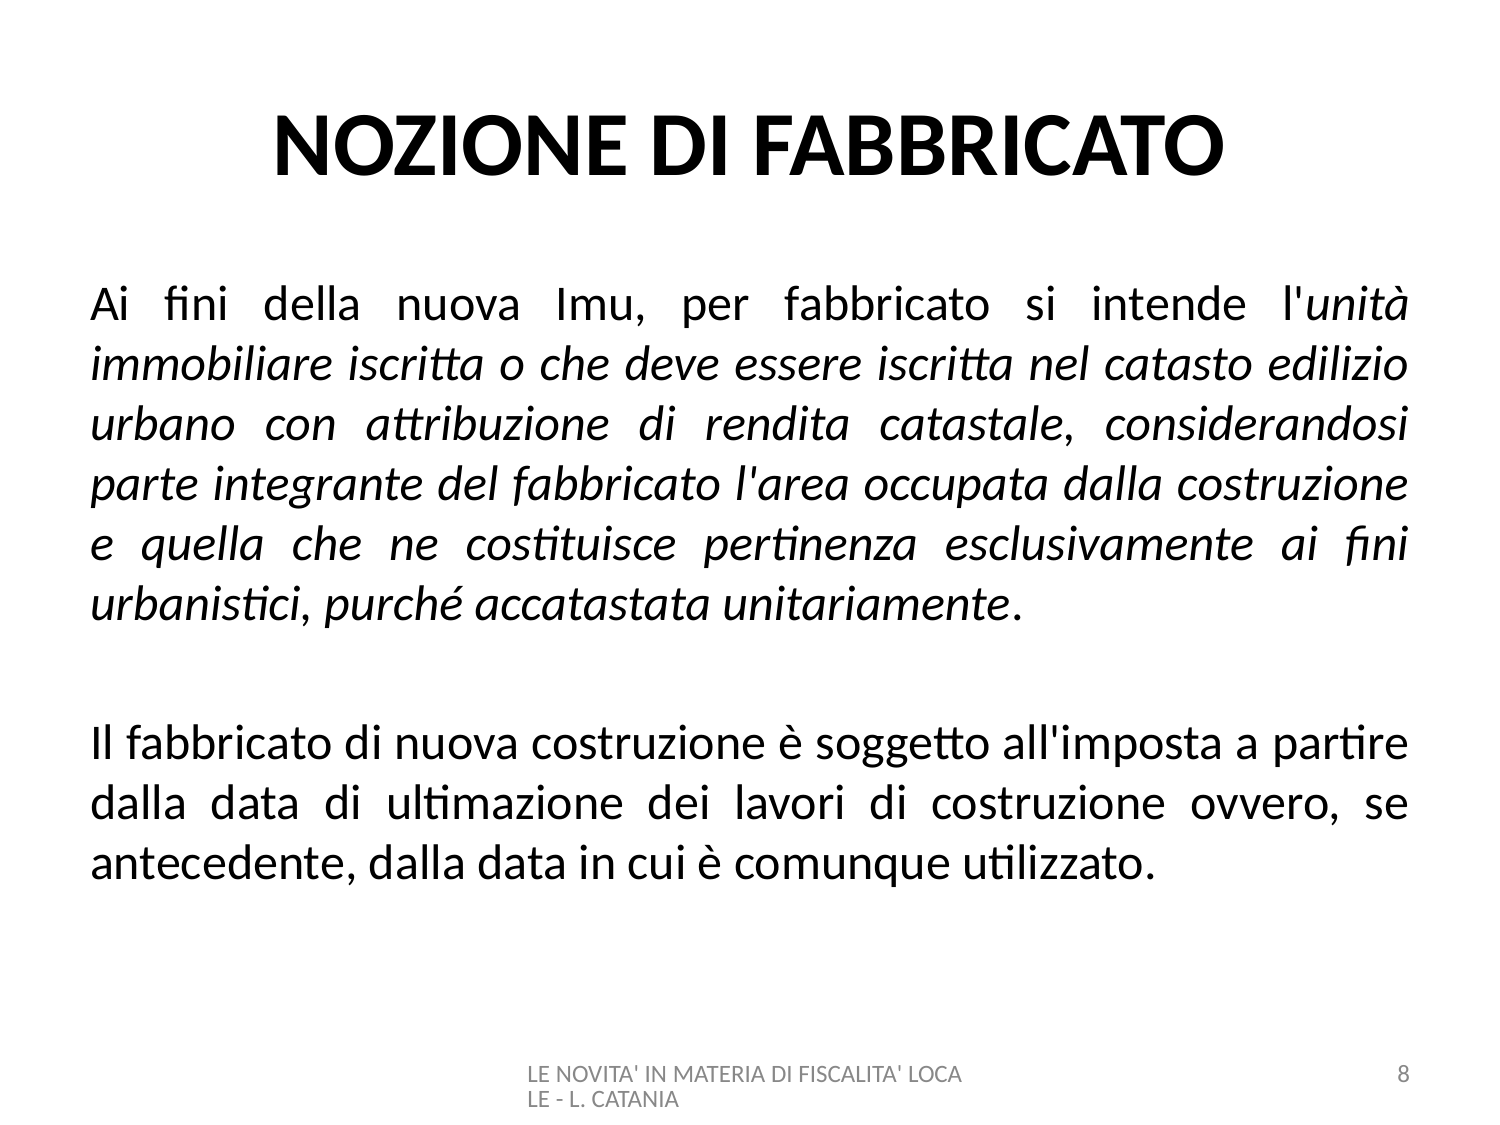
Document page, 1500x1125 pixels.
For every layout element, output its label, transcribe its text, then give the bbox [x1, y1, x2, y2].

list Ai fini della nuova Imu, per fabbricato si intende l'unità immobiliare iscritta o che deve essere iscritta nel catasto edilizio urbano con attribuzione di rendita catastale, considerandosi parte integrante del fabbricato l'area occupata dalla costruzione e quella che ne costituisce pertinenza esclusivamente ai fini urbanistici, purché accatastata unitariamente. Il fabbricato di nuova costruzione è soggetto all'imposta a partire dalla data di ultimazione dei lavori di costruzione ovvero, se antecedente, dalla data in cui è comunque utilizzato. [75, 262, 1425, 1005]
slide_number 8 [1074, 1042, 1425, 1103]
title NOZIONE DI FABBRICATO [75, 45, 1425, 233]
footer LE NOVITA' IN MATERIA DI FISCALITA' LOCALE - L. CATANIA [512, 1042, 988, 1103]
